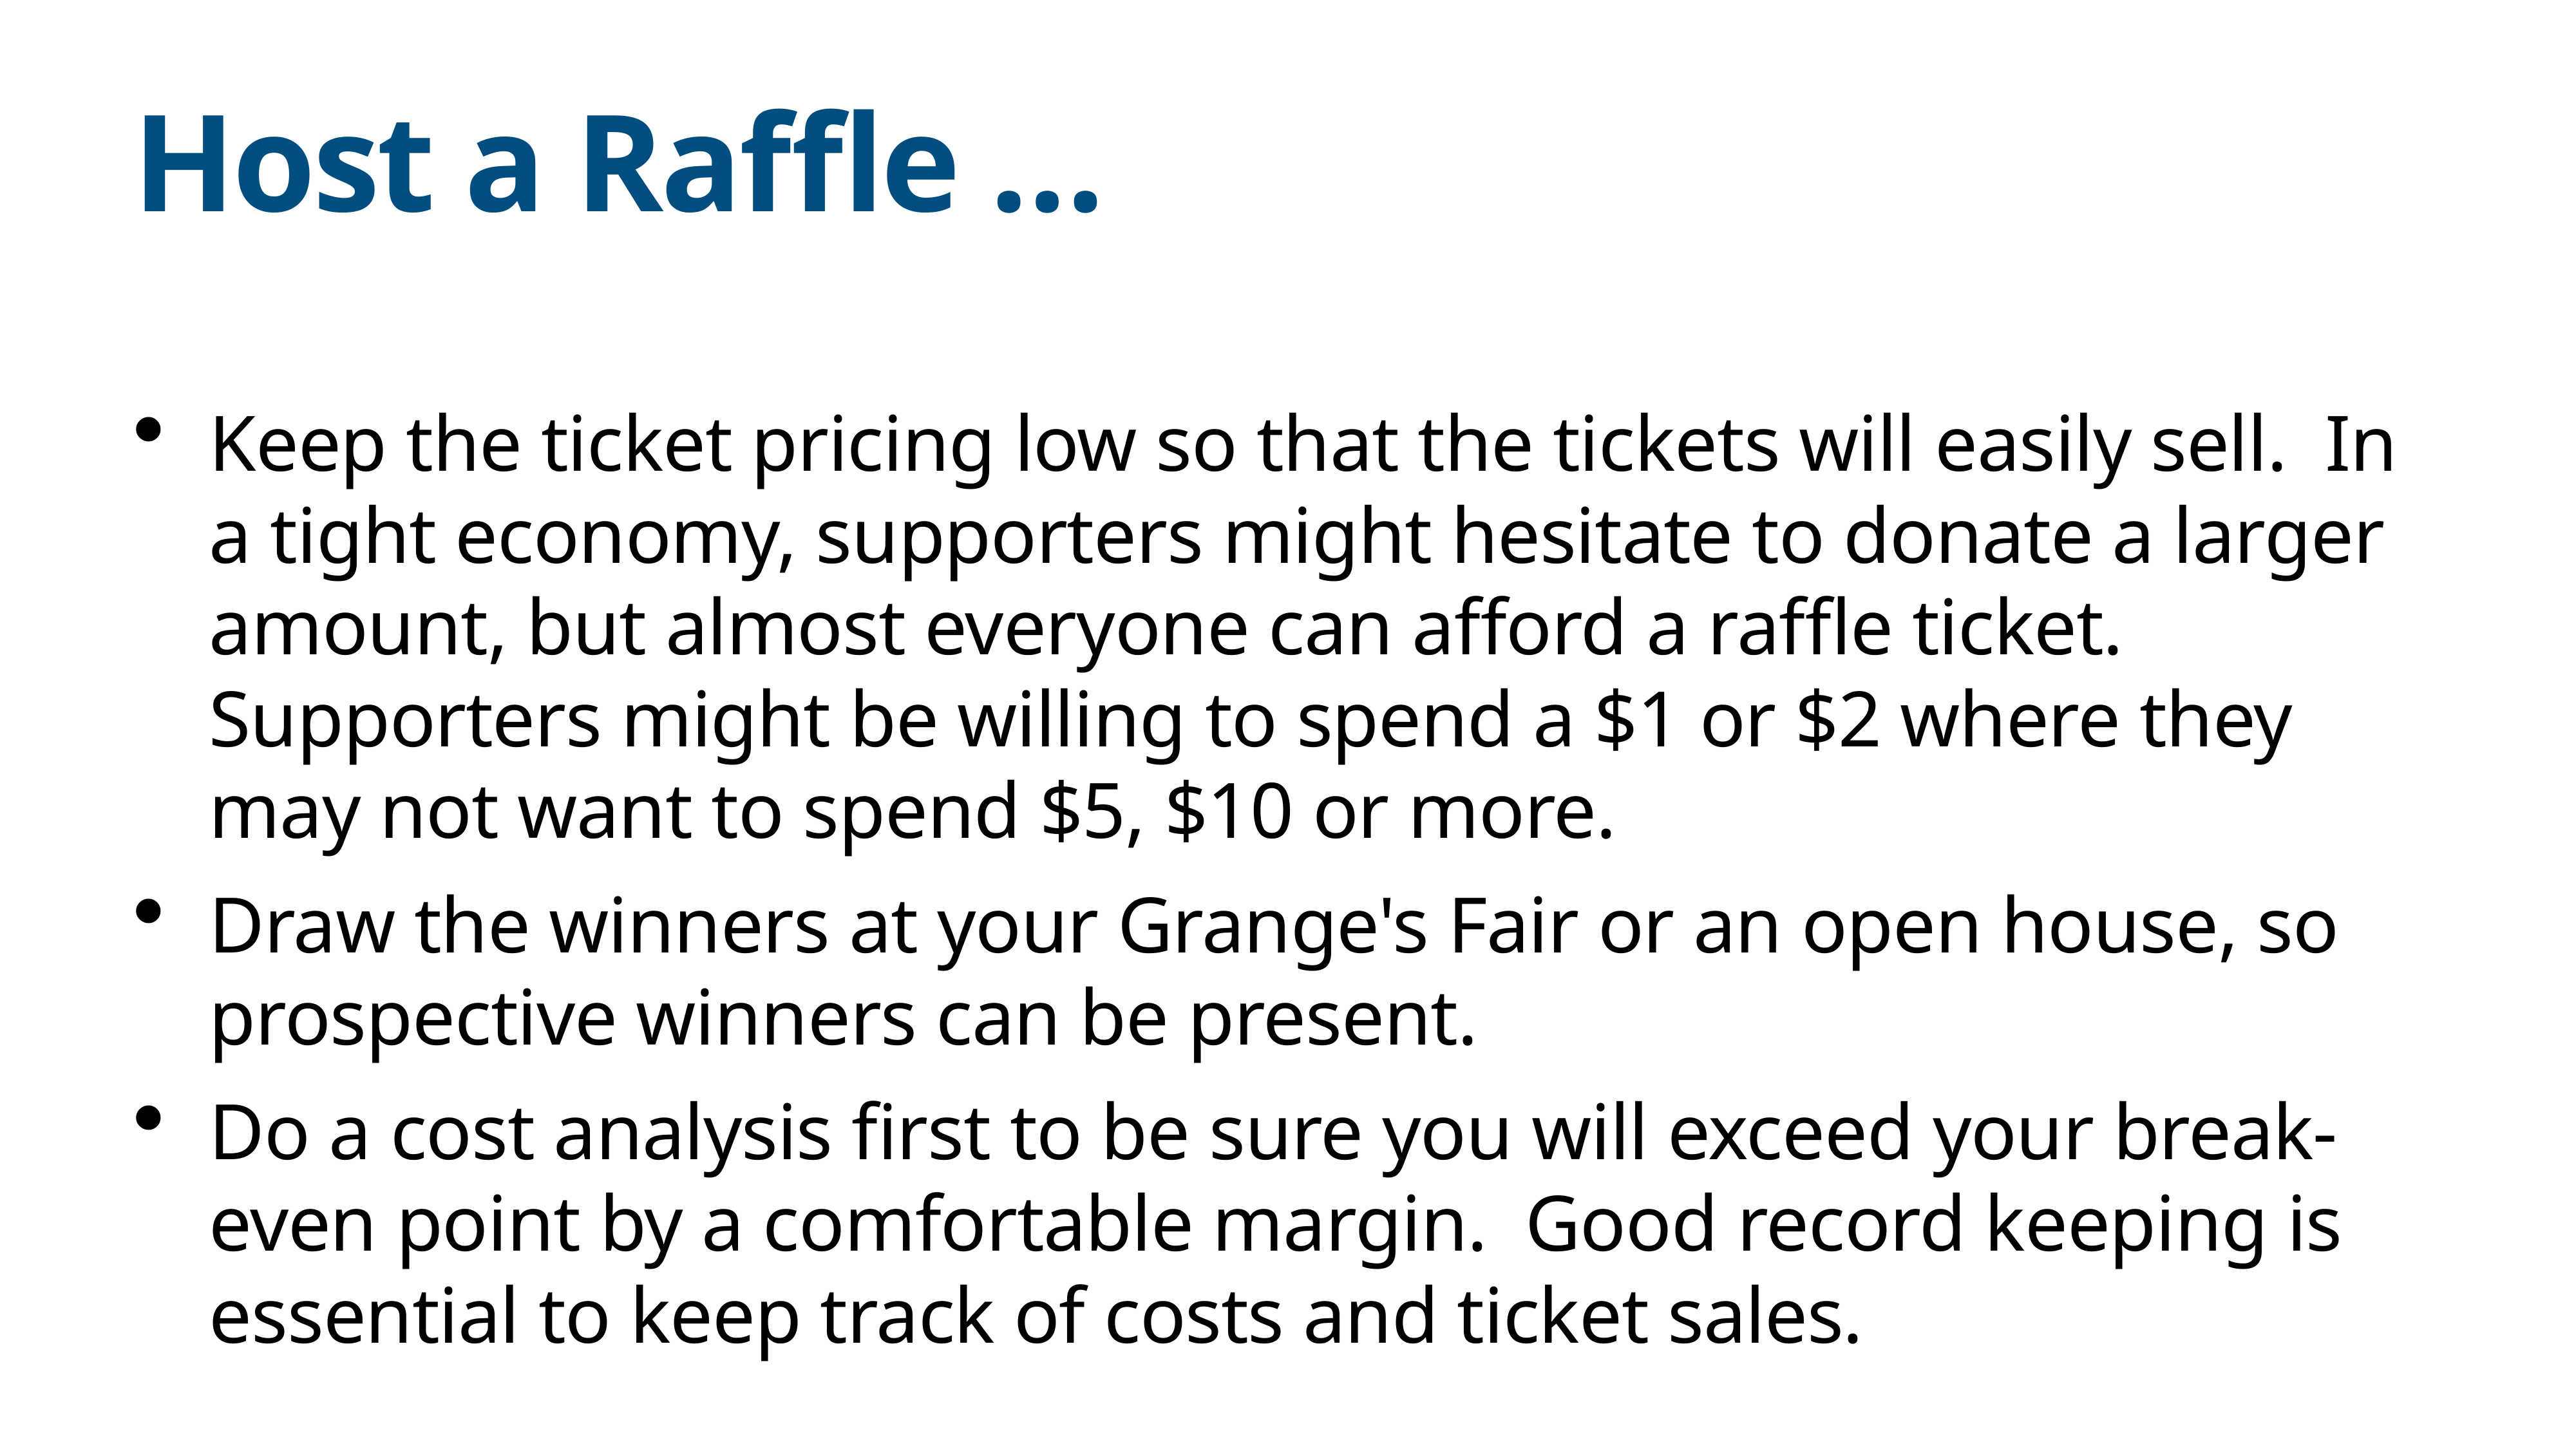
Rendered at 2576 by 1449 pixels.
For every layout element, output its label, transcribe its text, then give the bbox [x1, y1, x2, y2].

list Keep the ticket pricing low so that the tickets will easily sell. In a tight economy, supporters might hesitate to donate a larger amount, but almost everyone can afford a raffle ticket. Supporters might be willing to spend a $1 or $2 where they may not want to spend $5, $10 or more. Draw the winners at your Grange's Fair or an open house, so prospective winners can be present. Do a cost analysis first to be sure you will exceed your break-even point by a comfortable margin. Good record keeping is essential to keep track of costs and ticket sales. [127, 389, 2449, 1362]
title Host a Raffle … [127, 102, 2449, 318]
